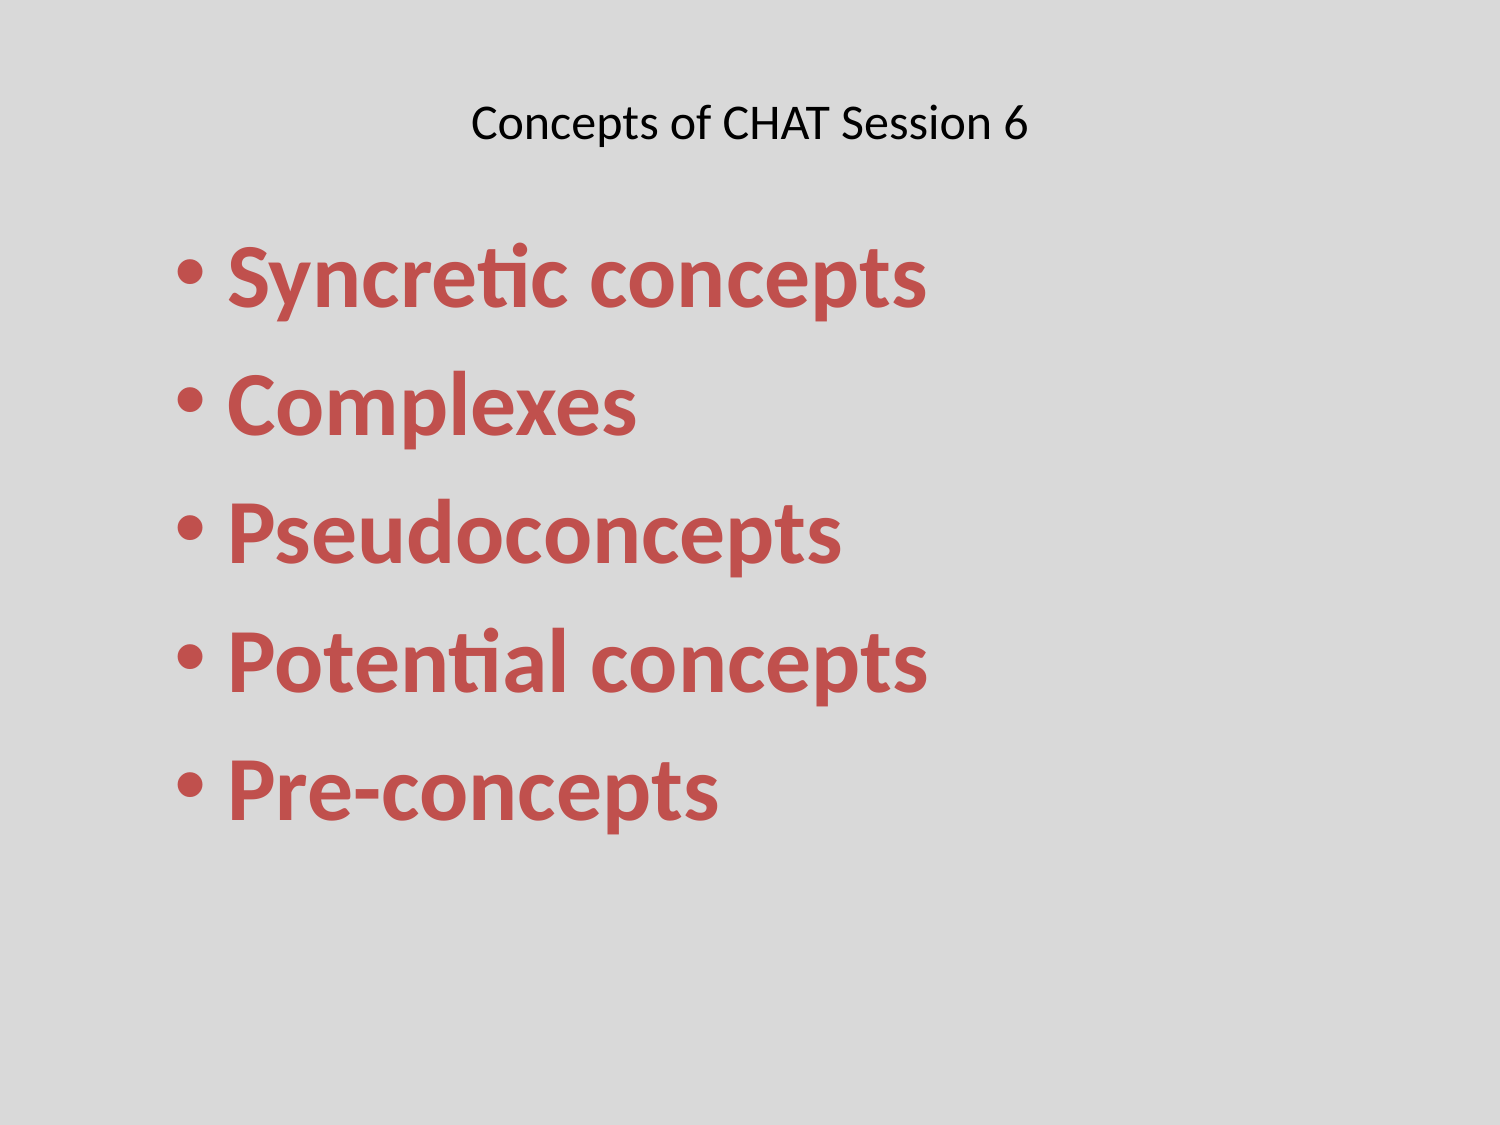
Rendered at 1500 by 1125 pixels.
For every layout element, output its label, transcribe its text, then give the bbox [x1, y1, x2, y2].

title Concepts of CHAT Session 6 [112, 42, 1388, 197]
subtitle Syncretic concepts Complexes Pseudoconcepts Potential concepts Pre-concepts [159, 208, 1447, 894]
